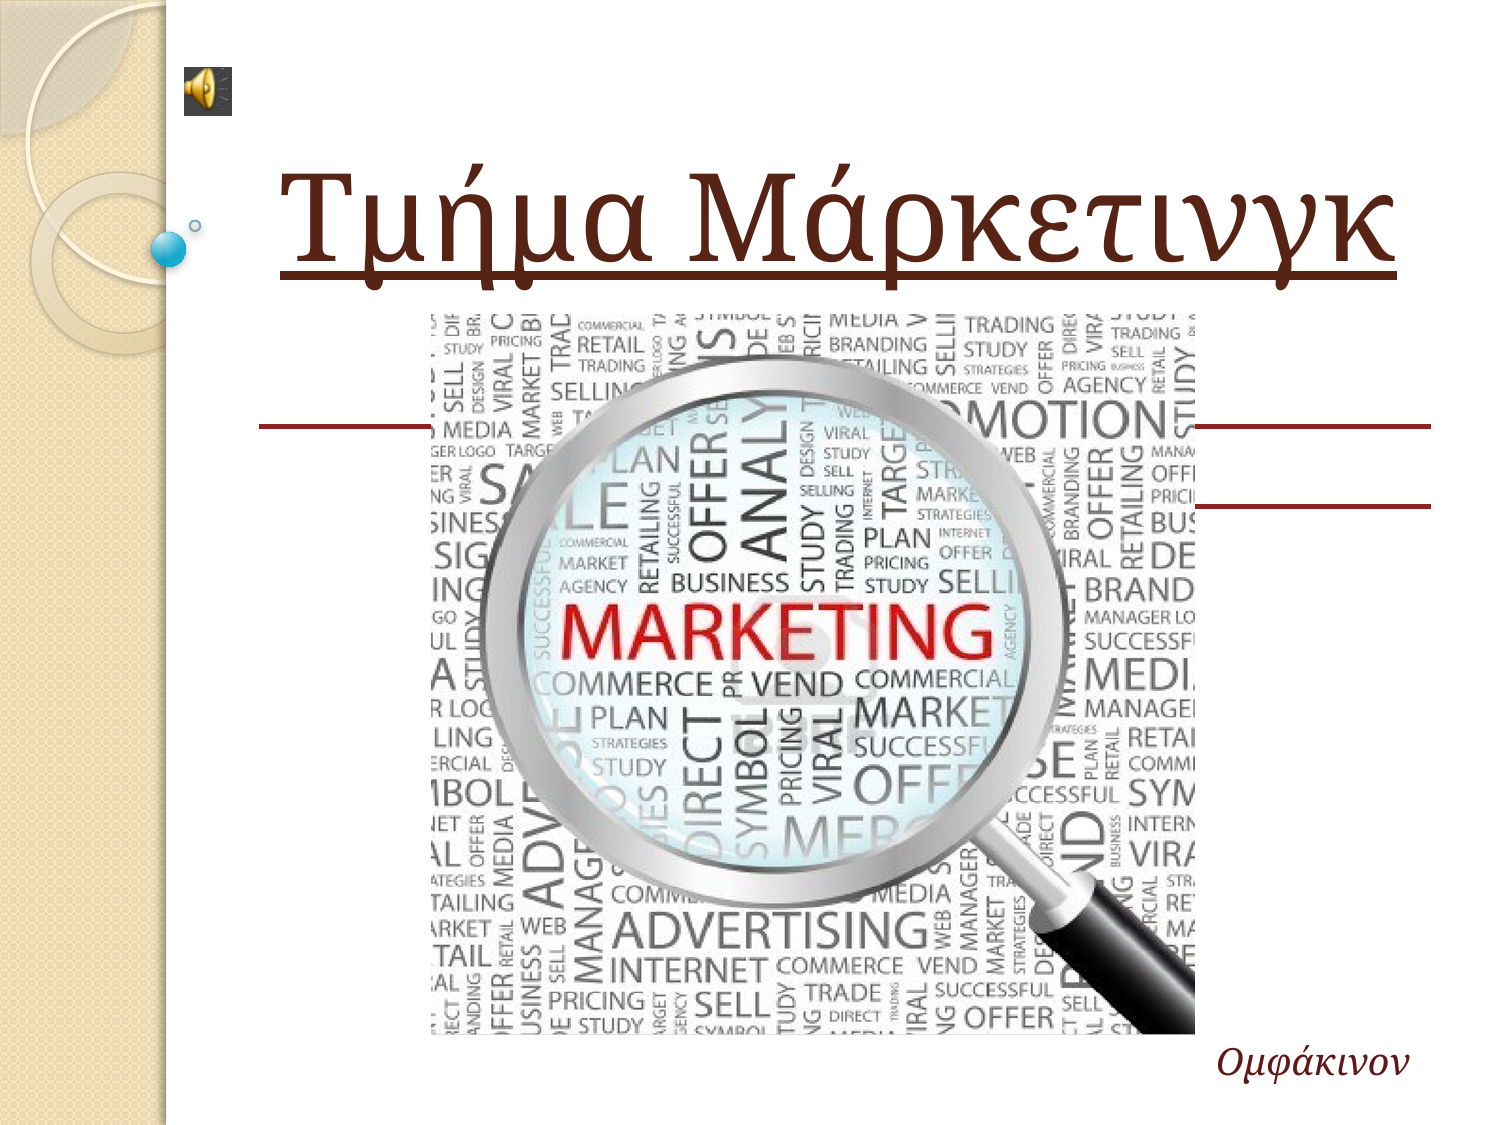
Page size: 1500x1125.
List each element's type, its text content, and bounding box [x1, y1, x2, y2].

picture [430, 314, 1197, 1036]
title Τμήμα Μάρκετινγκ [231, 31, 1447, 351]
text_box Ομφάκινον [1201, 1030, 1425, 1091]
subtitle [231, 351, 1447, 1096]
picture [182, 66, 234, 117]
